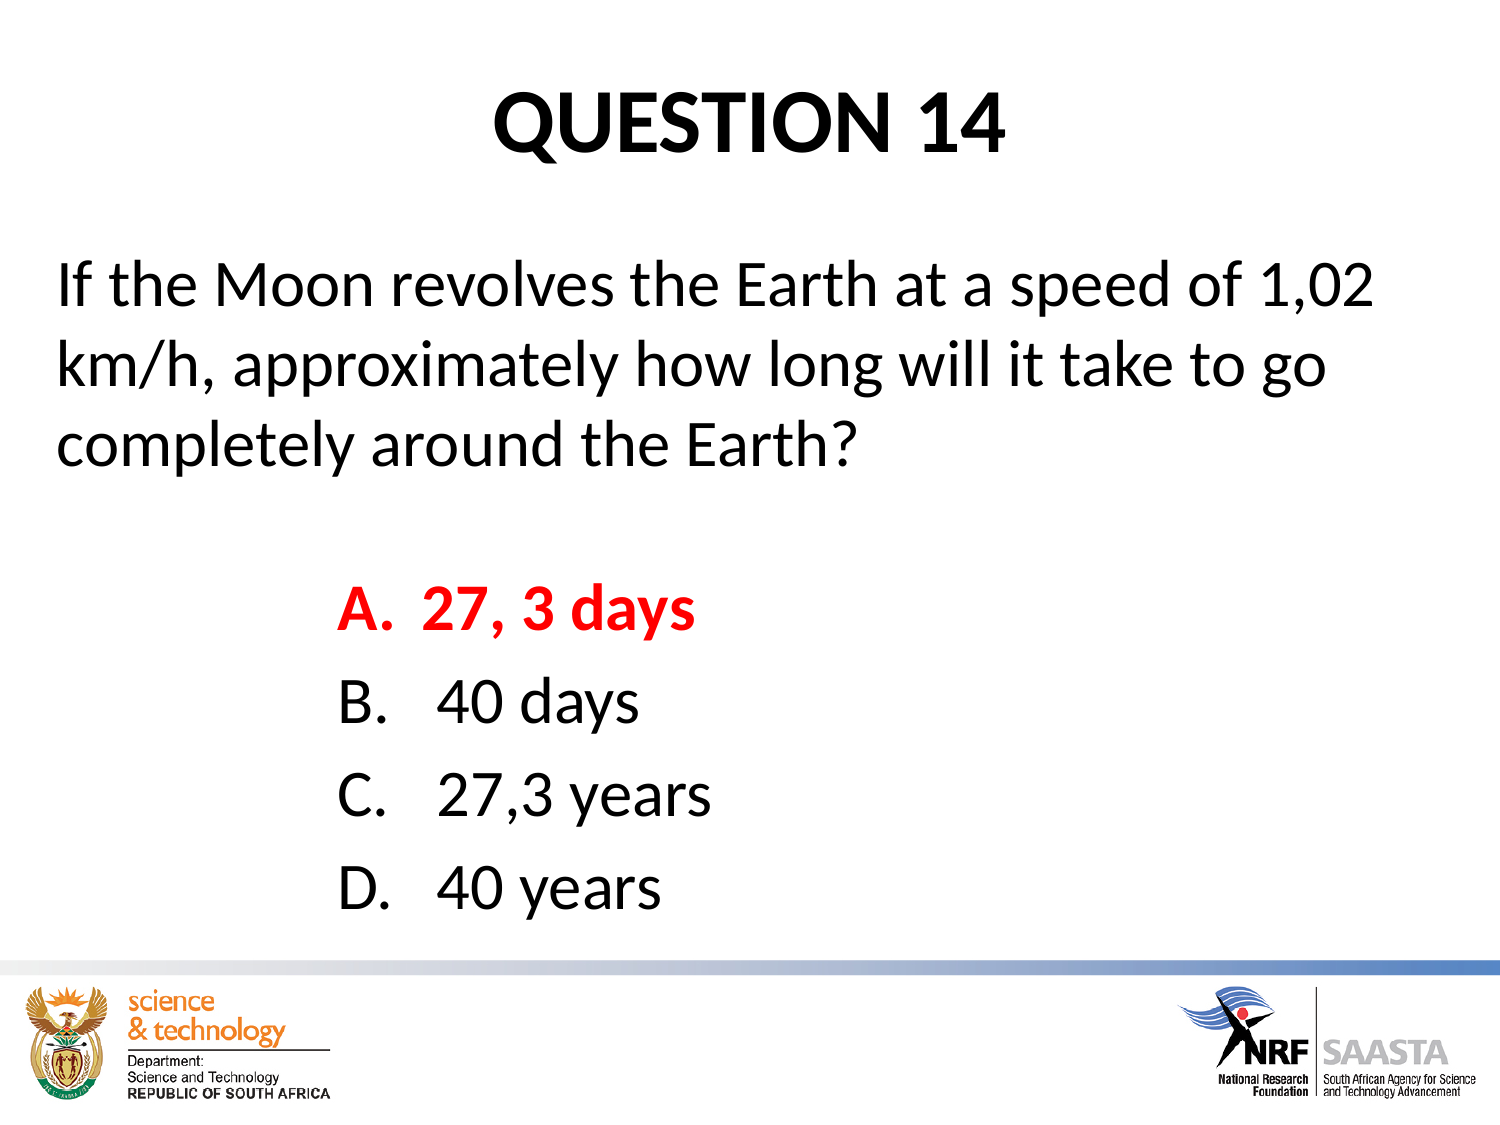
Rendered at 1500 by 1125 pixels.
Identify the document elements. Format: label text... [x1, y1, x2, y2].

title QUESTION 14 [0, 0, 1500, 233]
picture [0, 233, 1500, 1125]
list If the Moon revolves the Earth at a speed of 1,02 km/h, approximately how long will it take to go completely around the Earth? 27, 3 days 40 days 27,3 years 40 years [41, 232, 1483, 975]
